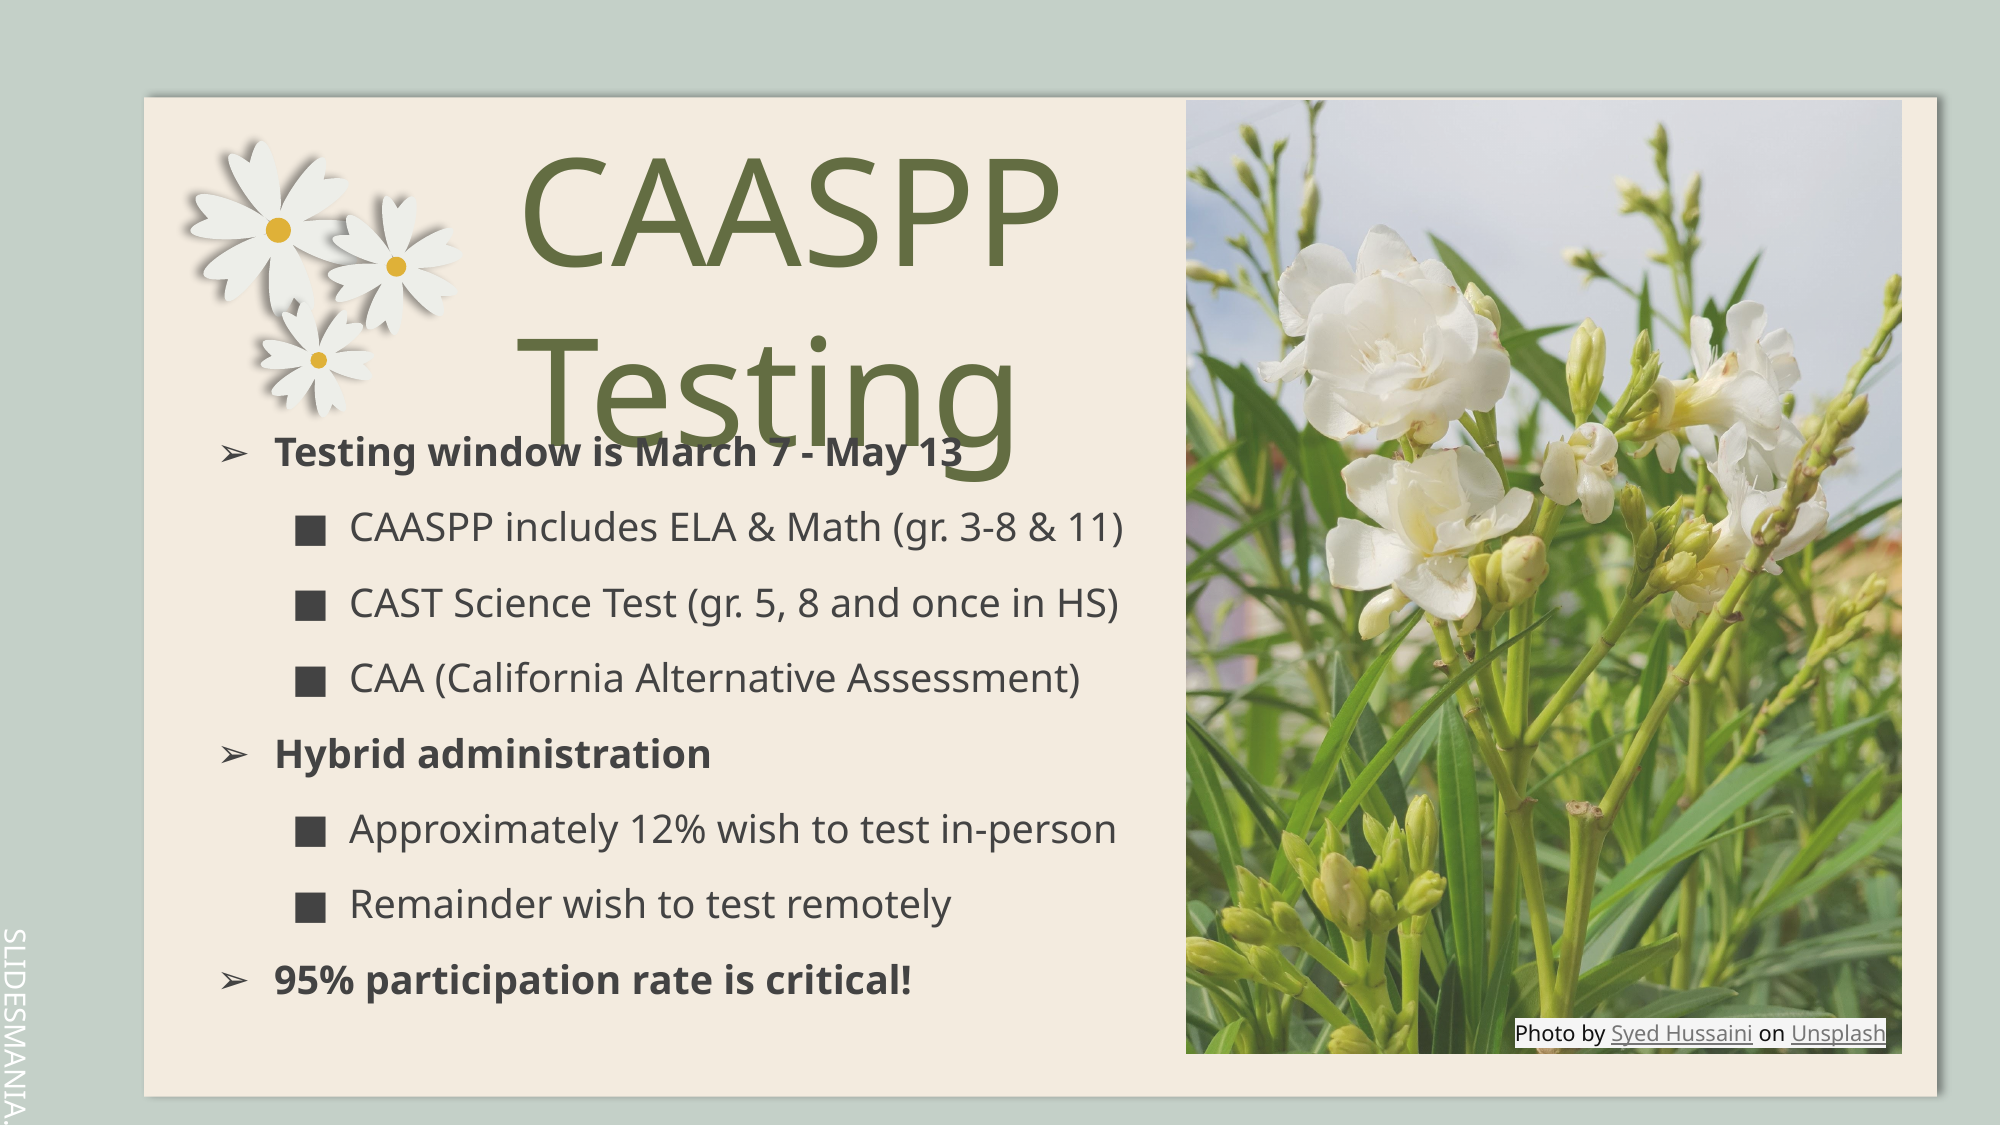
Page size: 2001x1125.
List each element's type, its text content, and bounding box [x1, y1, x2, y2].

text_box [1186, 100, 1902, 1055]
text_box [143, 95, 497, 453]
title CAASPP Testing [498, 96, 1426, 222]
list Testing window is March 7 - May 13 CAASPP includes ELA & Math (gr. 3-8 & 11) CAST Science Test (gr. 5, 8 and once in HS) CAA (California Alternative Assessment) Hybrid administration Approximately 12% wish to test in-person Remainder wish to test remotely 95% participation rate is critical! [104, 399, 1181, 794]
